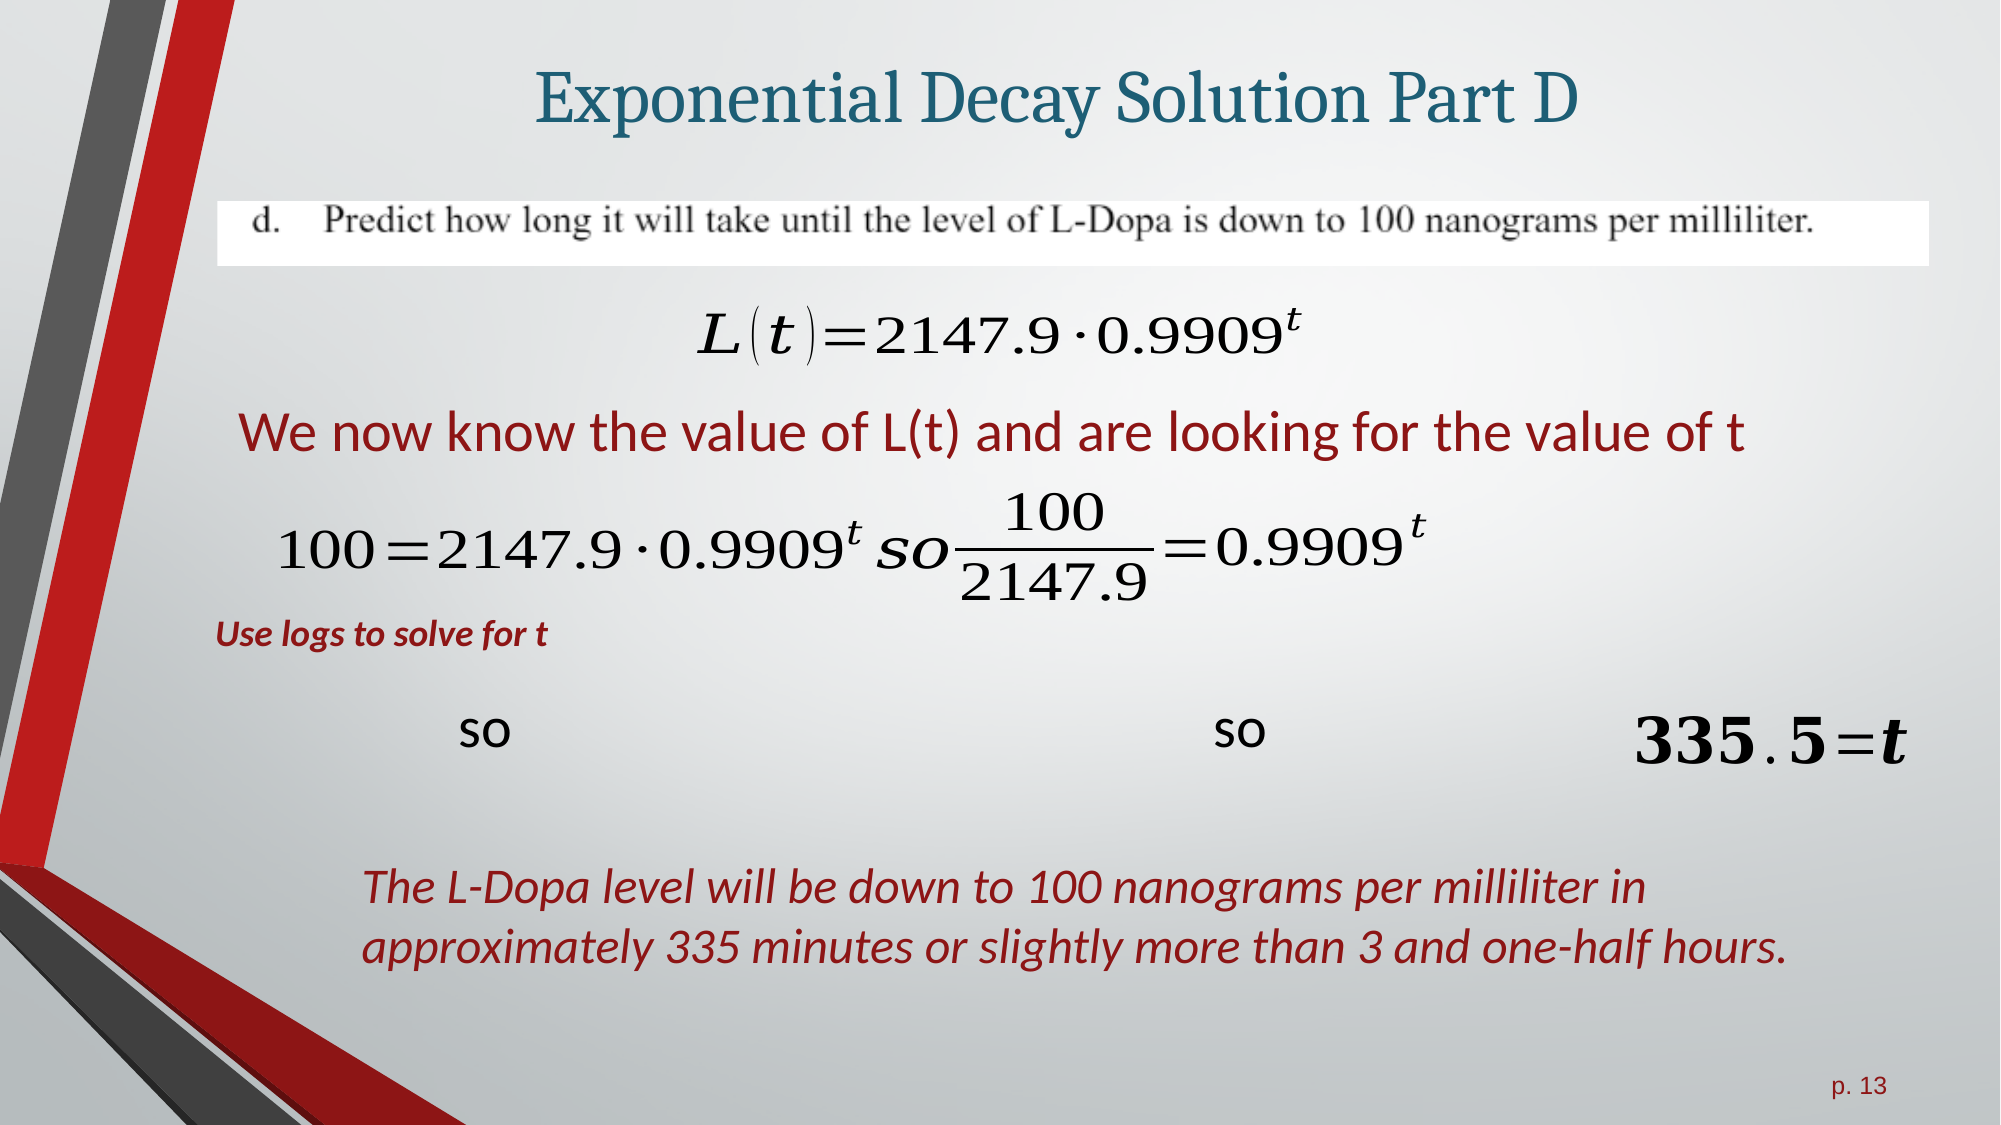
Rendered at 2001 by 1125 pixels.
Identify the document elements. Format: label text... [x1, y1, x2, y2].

text_box We now know the value of L(t) and are looking for the value of t [224, 385, 1782, 471]
text_box The L-Dopa level will be down to 100 nanograms per milliliter in approximately 335 minutes or slightly more than 3 and one-half hours. [346, 846, 1900, 981]
title Exponential Decay Solution Part D [214, 39, 1900, 145]
picture [217, 201, 1930, 266]
text_box Use logs to solve for t [200, 601, 677, 662]
